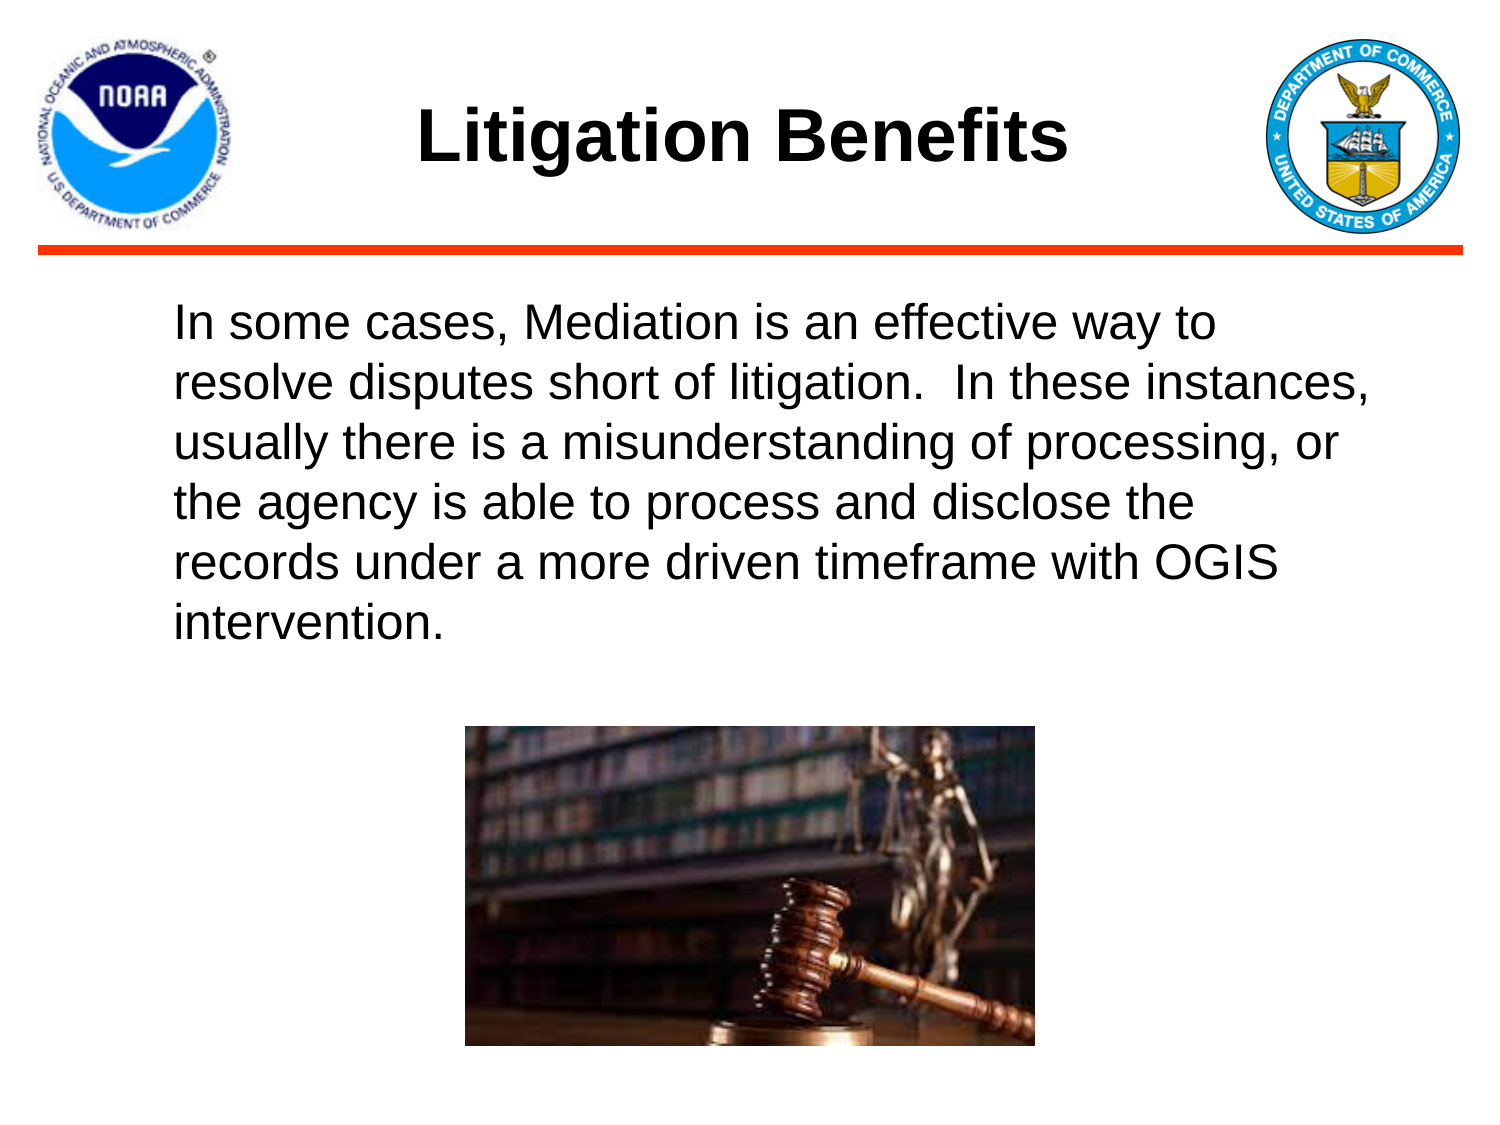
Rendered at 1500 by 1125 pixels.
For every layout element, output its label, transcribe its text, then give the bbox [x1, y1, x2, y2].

title Litigation Benefits [237, 37, 1250, 225]
picture [1262, 37, 1463, 237]
list In some cases, Mediation is an effective way to resolve disputes short of litigation. In these instances, usually there is a misunderstanding of processing, or the agency is able to process and disclose the records under a more driven timeframe with OGIS intervention. [112, 275, 1388, 1000]
picture [37, 37, 231, 231]
picture [465, 726, 1035, 1046]
